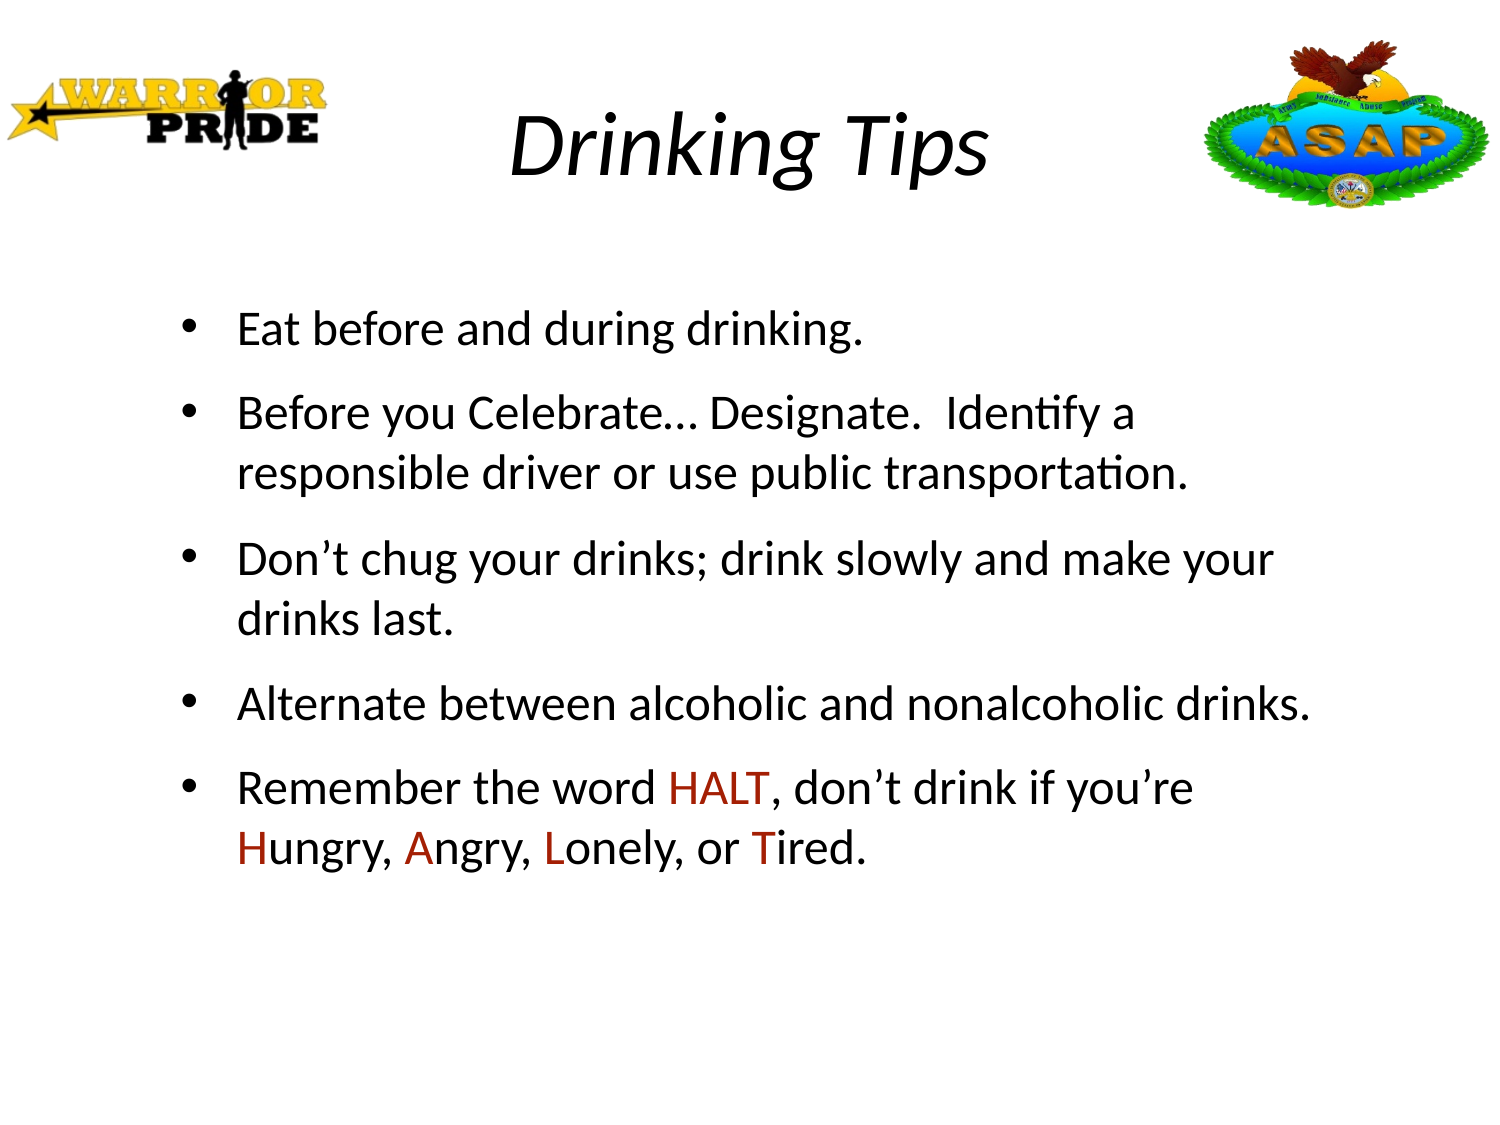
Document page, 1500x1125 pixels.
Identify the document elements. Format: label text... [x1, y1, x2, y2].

title Drinking Tips [75, 45, 1425, 233]
list Eat before and during drinking. Before you Celebrate… Designate. Identify a responsible driver or use public transportation. Don’t chug your drinks; drink slowly and make your drinks last. Alternate between alcoholic and nonalcoholic drinks. Remember the word HALT, don’t drink if you’re Hungry, Angry, Lonely, or Tired. [165, 287, 1335, 1025]
picture [1203, 37, 1500, 238]
picture [0, 0, 338, 250]
